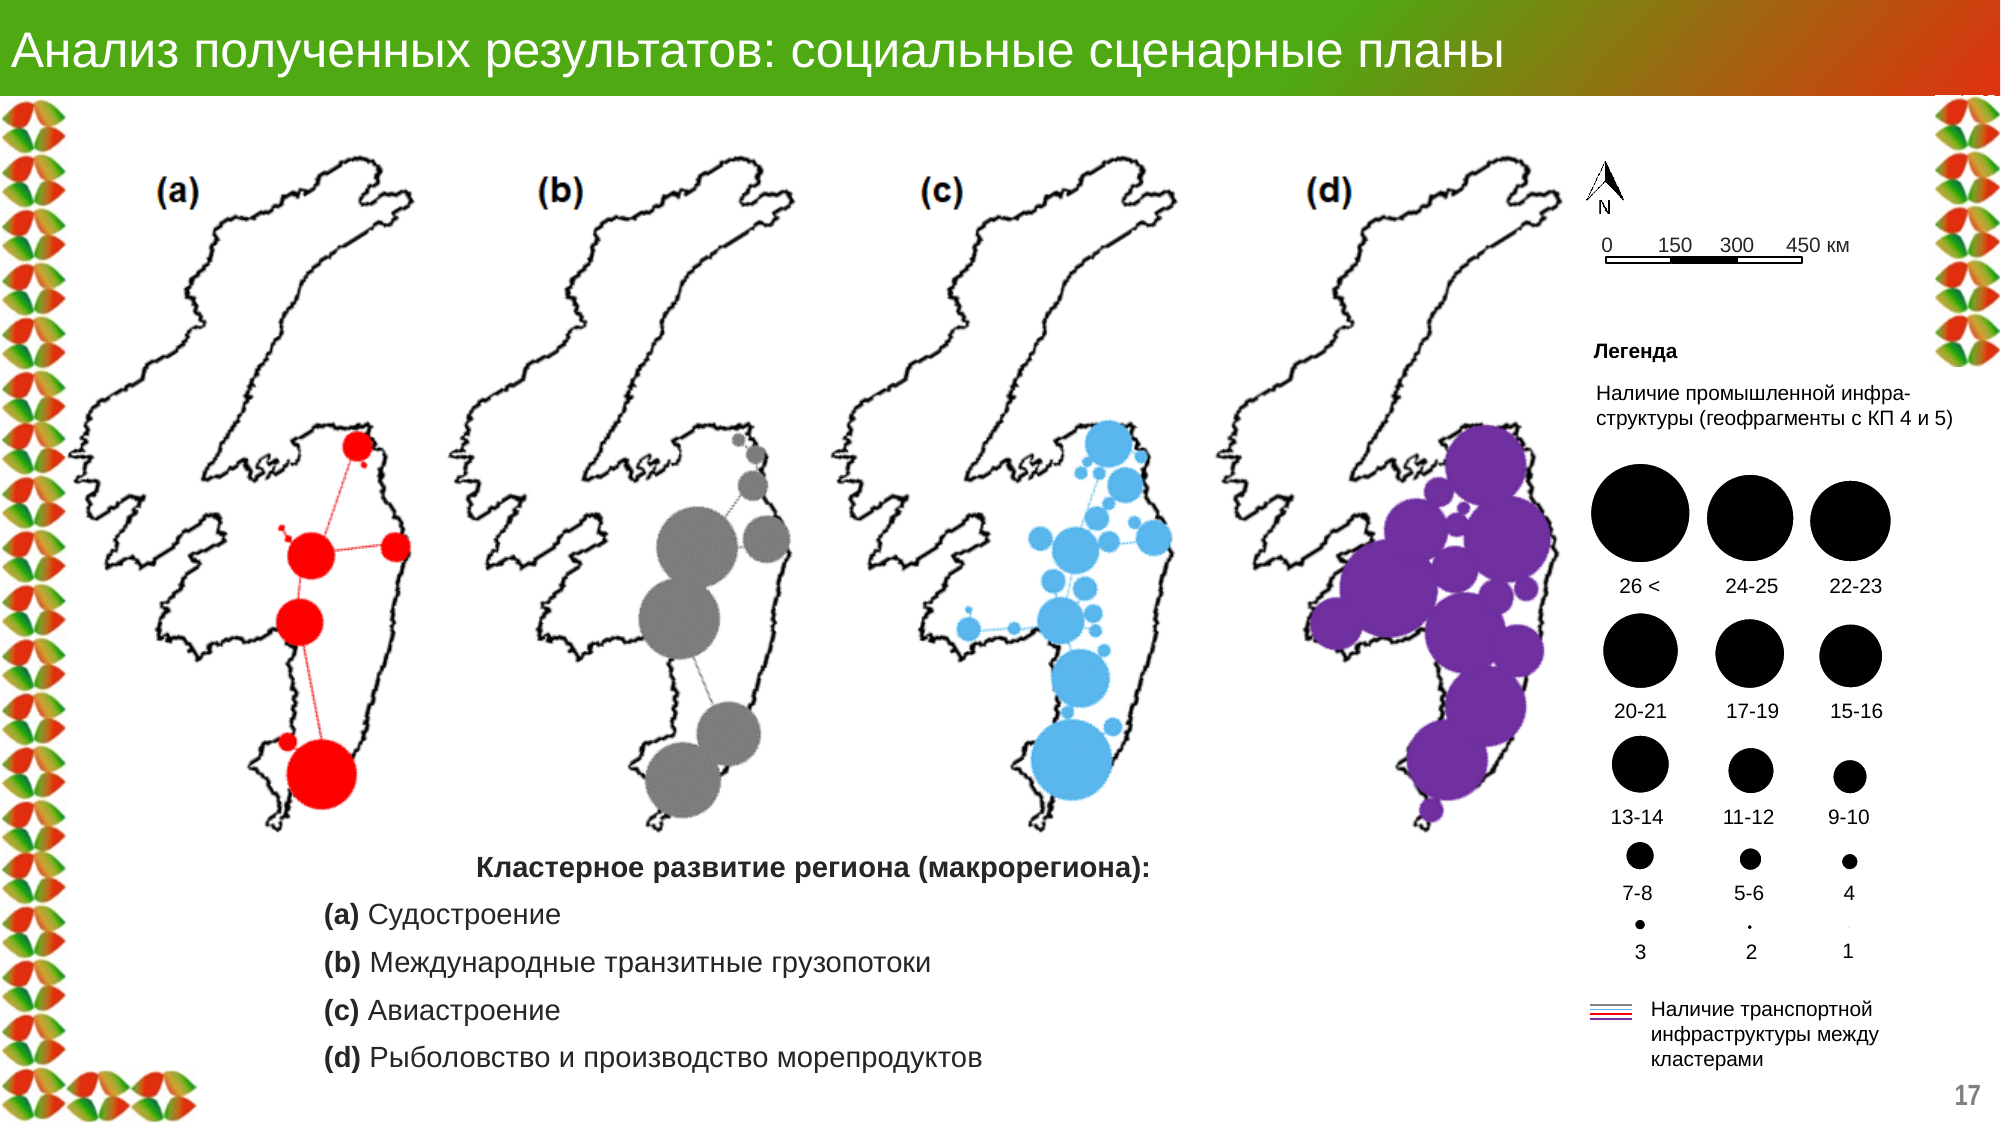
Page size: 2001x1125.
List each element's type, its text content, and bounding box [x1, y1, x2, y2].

picture [1934, 95, 2000, 367]
text_box Кластерное развитие региона (макрорегиона): (a) Судостроение (b) Международные транзитные грузопотоки (c) Авиастроение (d) Рыболовство и производство морепродуктов [309, 855, 1327, 1081]
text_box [1578, 329, 1971, 1080]
picture [2, 98, 1576, 1125]
text_box Анализ полученных результатов: социальные сценарные планы [0, 9, 1615, 85]
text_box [1585, 160, 1866, 265]
text_box [0, 0, 2000, 96]
footer 17 [1938, 1064, 1998, 1124]
